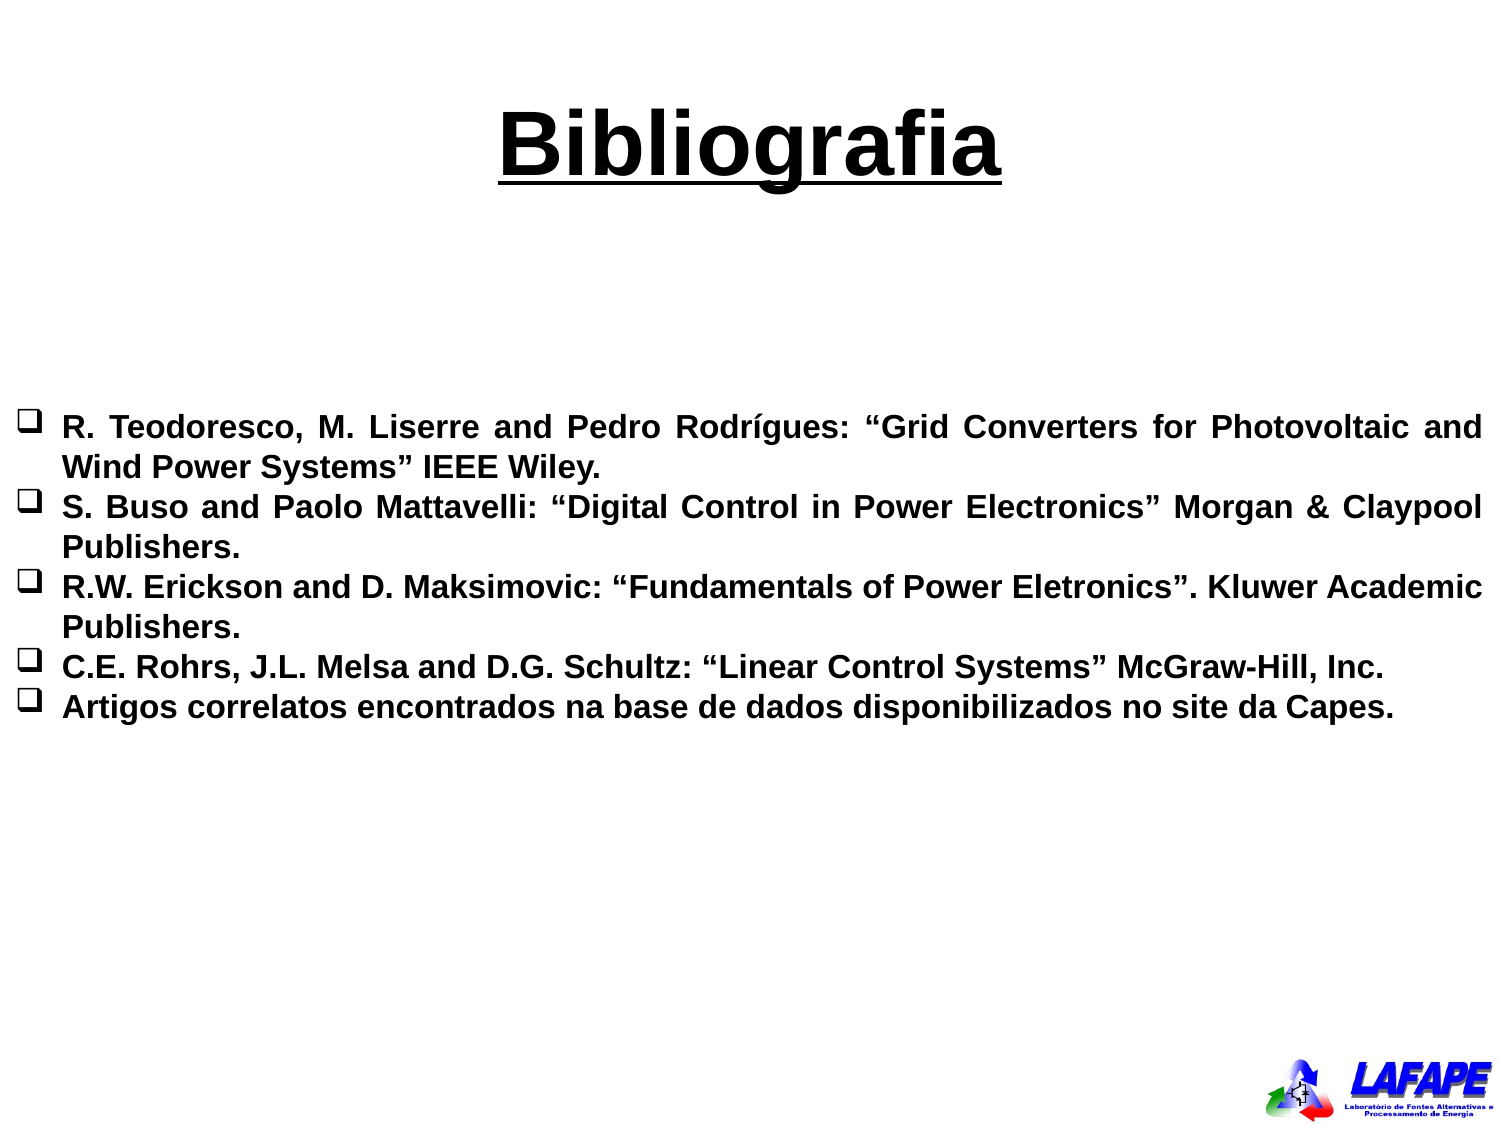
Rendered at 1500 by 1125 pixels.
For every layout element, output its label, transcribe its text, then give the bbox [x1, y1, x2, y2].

text_box R. Teodoresco, M. Liserre and Pedro Rodrígues: “Grid Converters for Photovoltaic and Wind Power Systems” IEEE Wiley. S. Buso and Paolo Mattavelli: “Digital Control in Power Electronics” Morgan & Claypool Publishers. R.W. Erickson and D. Maksimovic: “Fundamentals of Power Eletronics”. Kluwer Academic Publishers. C.E. Rohrs, J.L. Melsa and D.G. Schultz: “Linear Control Systems” McGraw-Hill, Inc. Artigos correlatos encontrados na base de dados disponibilizados no site da Capes. [0, 398, 1500, 733]
picture [1260, 1054, 1500, 1124]
title Bibliografia [75, 45, 1425, 233]
